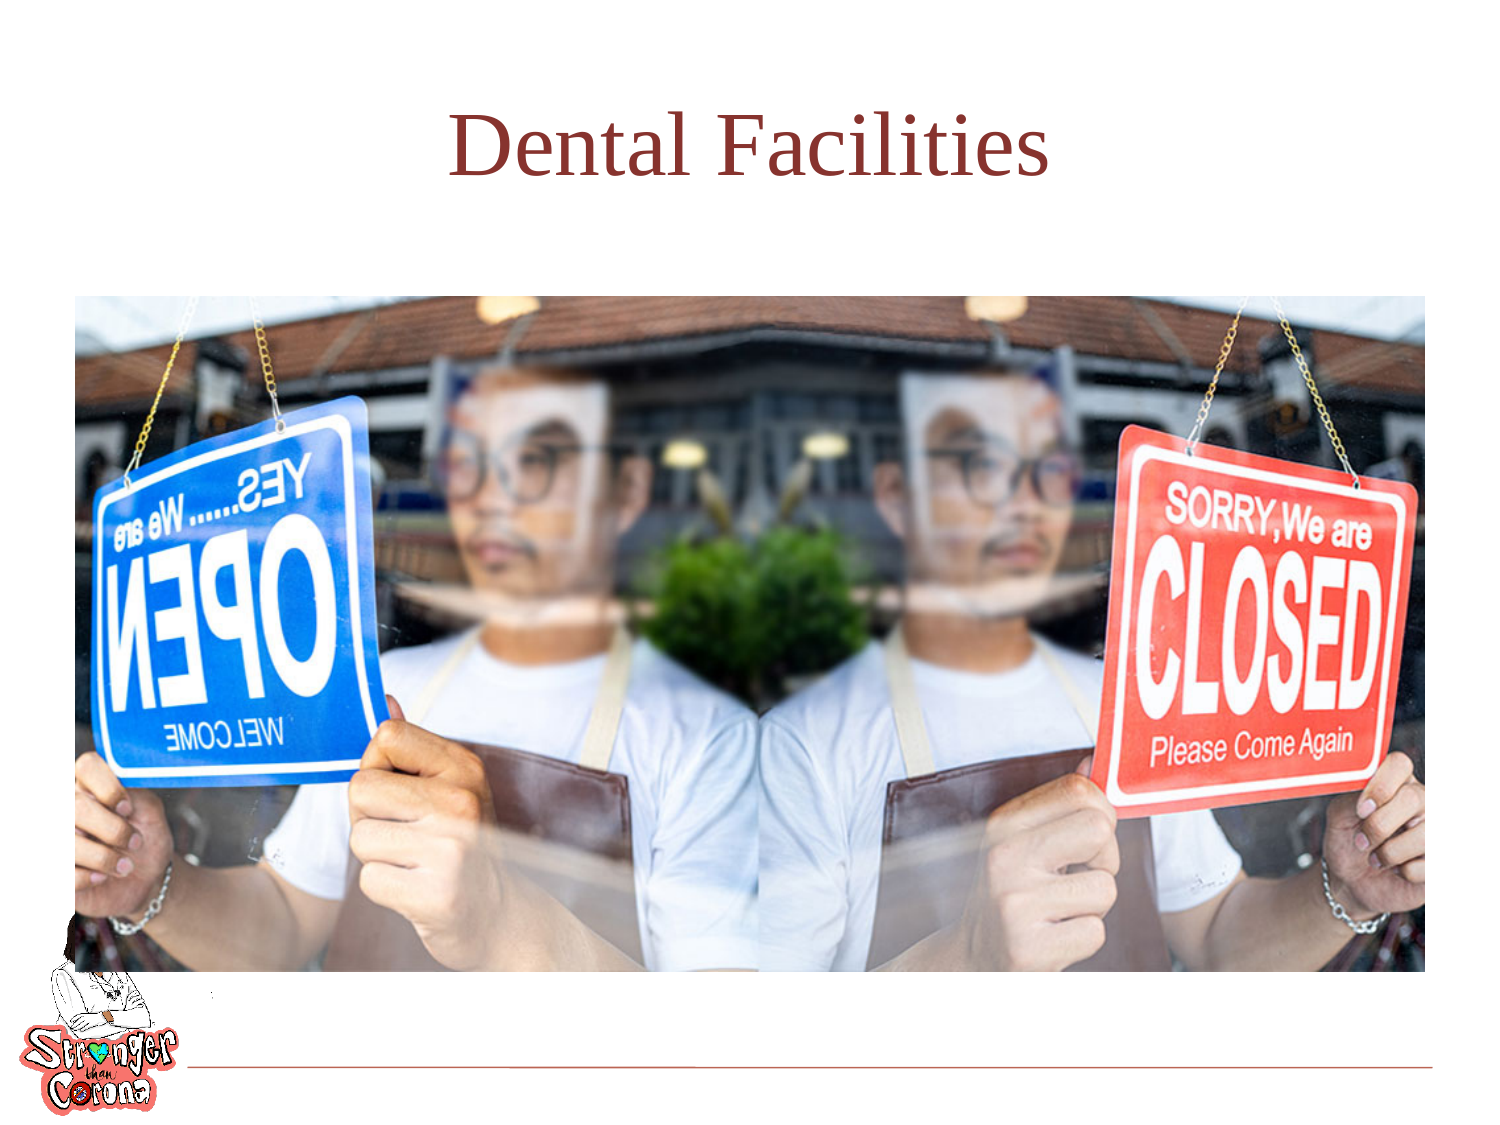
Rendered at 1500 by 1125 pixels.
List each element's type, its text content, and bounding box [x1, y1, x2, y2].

title Dental Facilities [74, 44, 1426, 233]
picture [0, 900, 213, 1125]
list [74, 295, 1426, 972]
